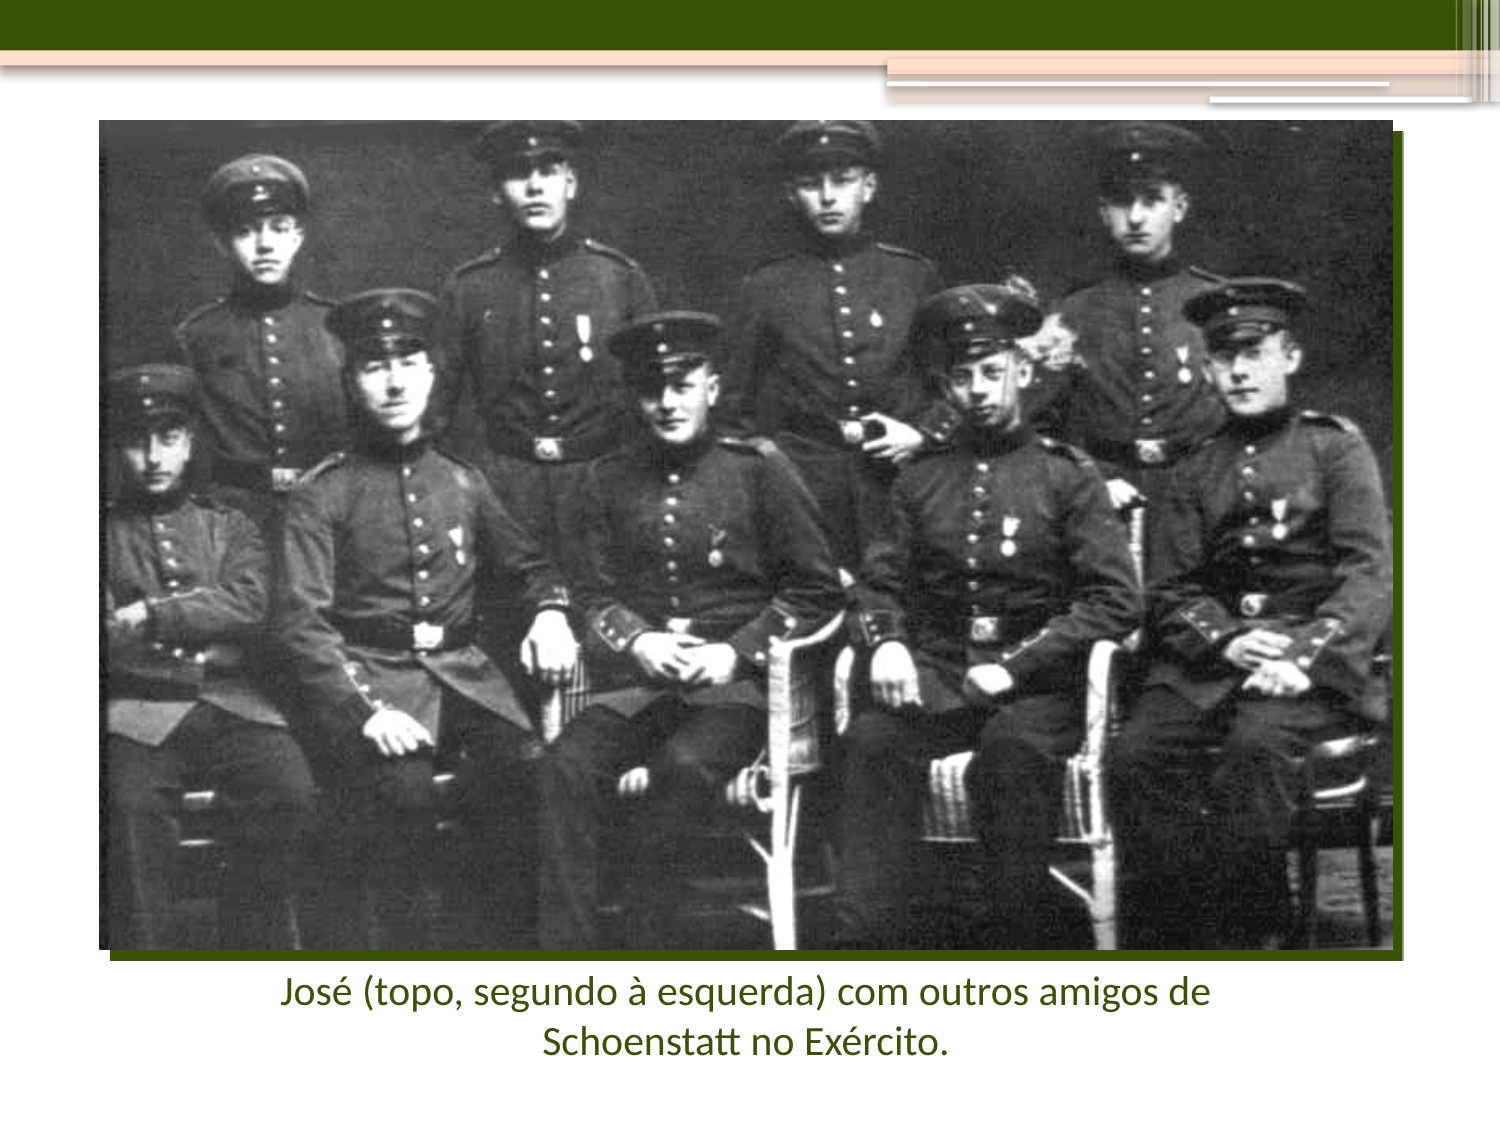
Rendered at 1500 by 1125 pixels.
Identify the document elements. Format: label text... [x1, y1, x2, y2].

picture [99, 120, 1393, 951]
text_box José (topo, segundo à esquerda) com outros amigos de Schoenstatt no Exército. [199, 961, 1293, 1072]
